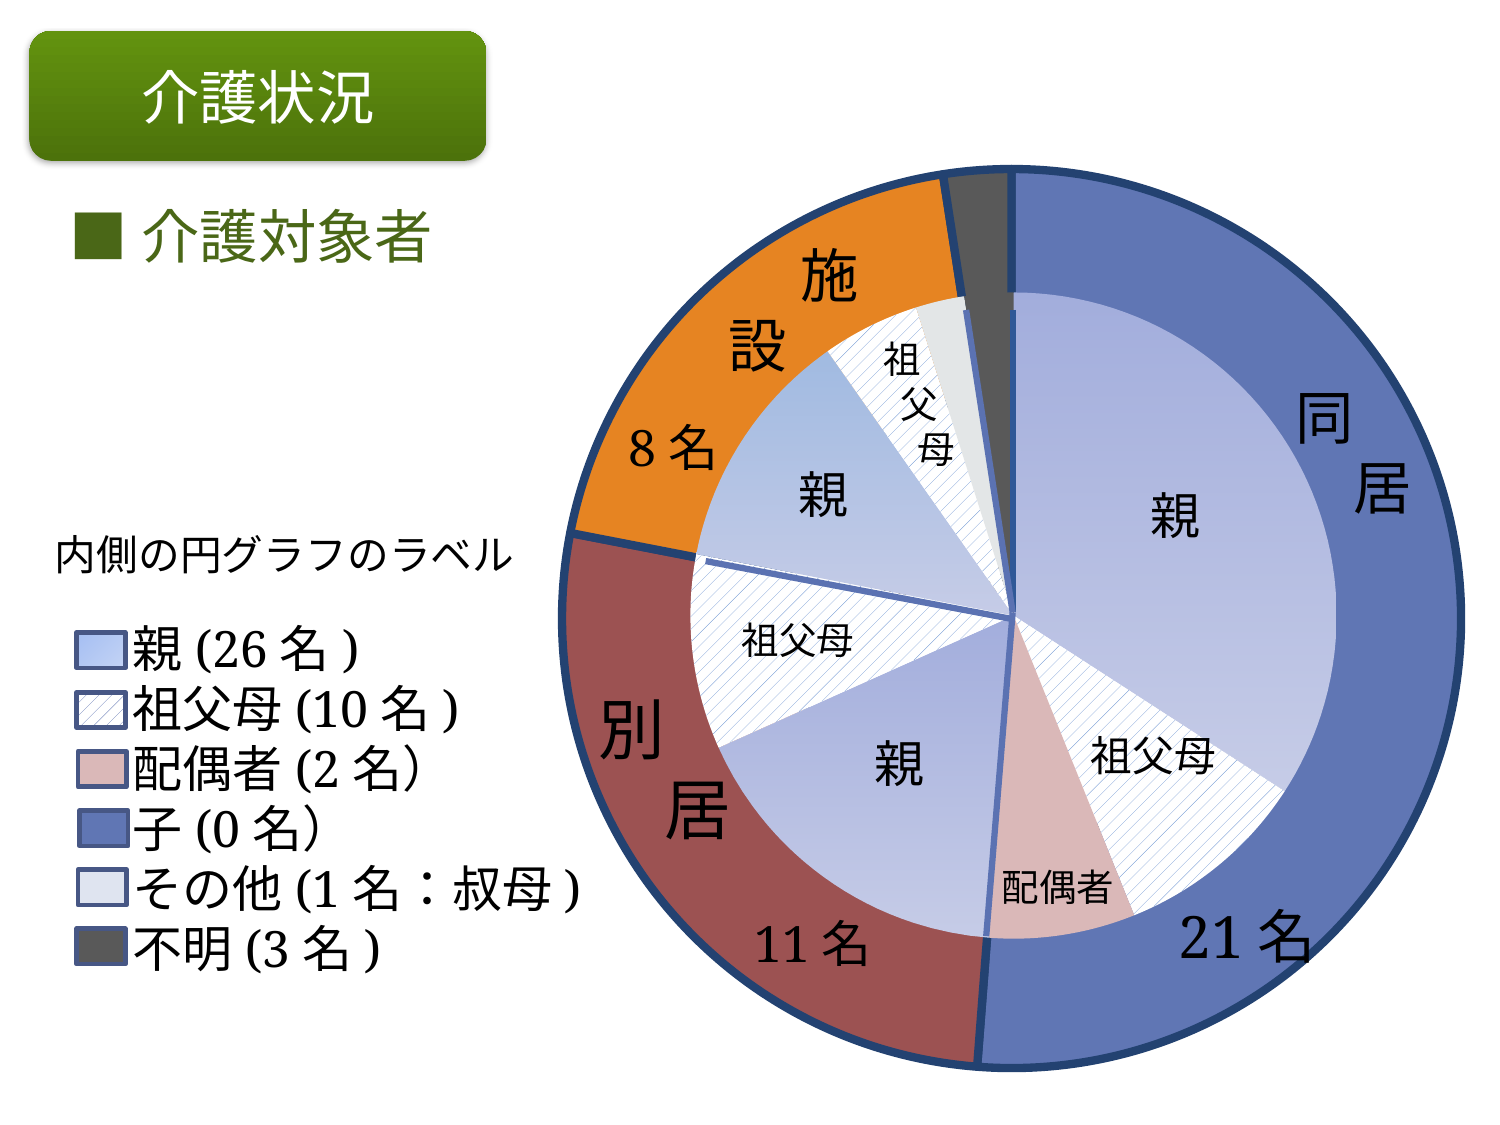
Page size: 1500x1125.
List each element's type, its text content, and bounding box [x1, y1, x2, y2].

chart [324, 162, 1500, 1108]
text_box [74, 690, 128, 730]
text_box [76, 749, 129, 789]
text_box ■介護対象者 [54, 193, 319, 278]
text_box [965, 309, 1013, 613]
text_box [705, 560, 965, 620]
text_box [77, 808, 130, 848]
text_box [76, 867, 129, 907]
text_box 親(26名) 祖父母(10名) 配偶者(2名） 子(0名） その他(1名：叔母) 不明(3名) [118, 609, 319, 985]
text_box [985, 628, 1013, 937]
text_box 内側の円グラフのラベル [40, 521, 319, 587]
text_box [74, 926, 128, 966]
text_box 介護状況 [29, 30, 487, 161]
text_box [74, 630, 128, 670]
